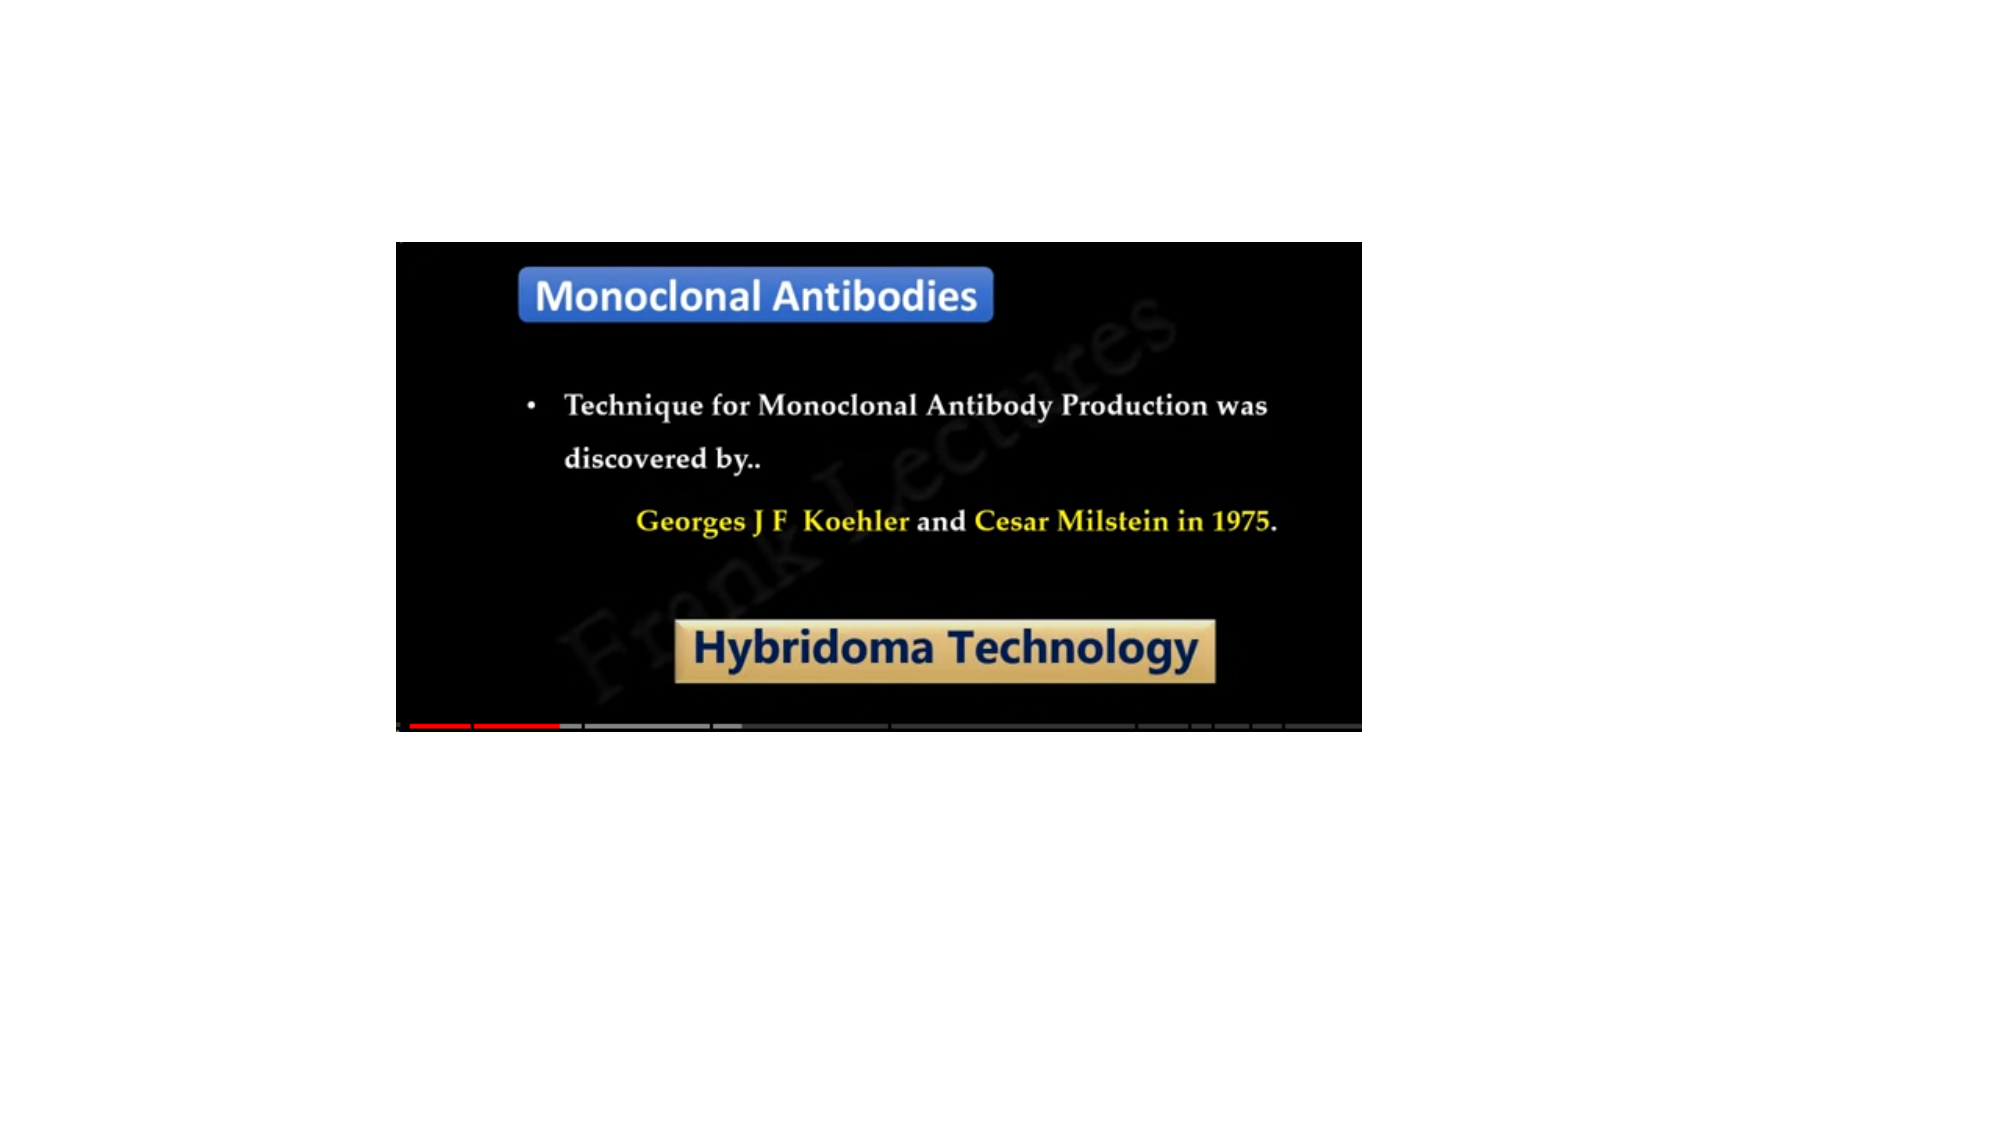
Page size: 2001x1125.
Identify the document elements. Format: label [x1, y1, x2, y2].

picture [396, 242, 1362, 732]
